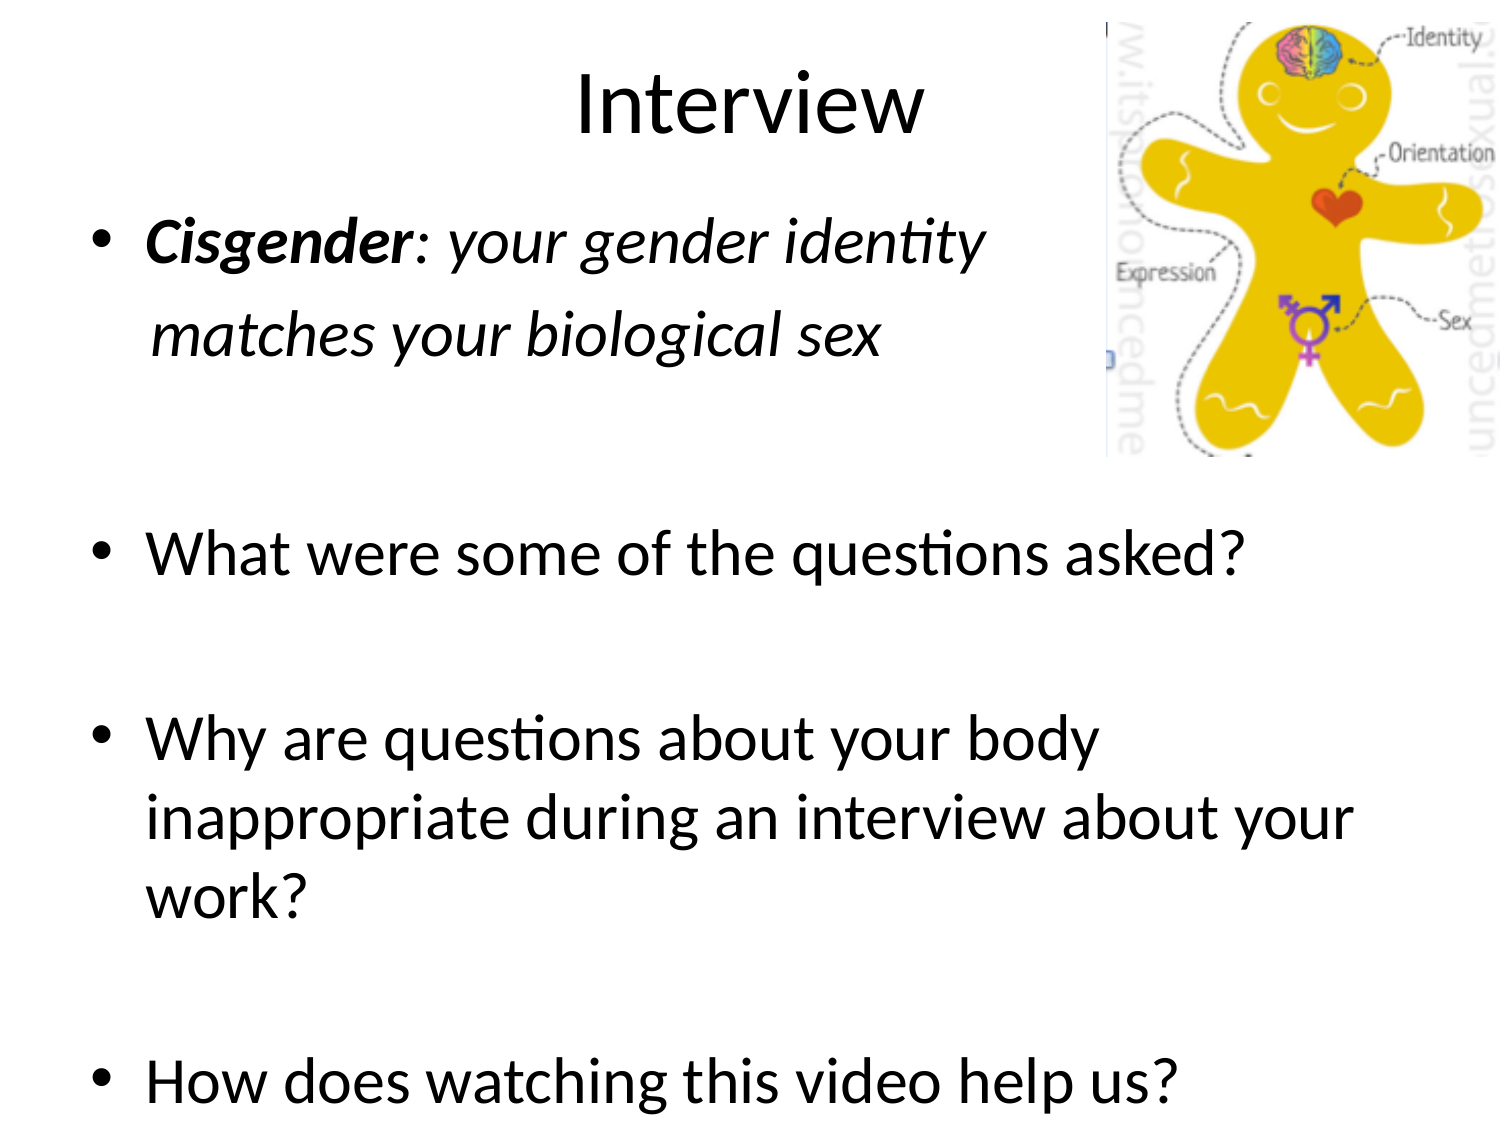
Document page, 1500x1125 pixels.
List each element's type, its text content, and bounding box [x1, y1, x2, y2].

title Interview [75, 2, 1425, 190]
picture [1106, 22, 1500, 457]
list Cisgender: your gender identity matches your biological sex What were some of the questions asked? Why are questions about your body inappropriate during an interview about your work? How does watching this video help us? [75, 190, 1425, 1125]
